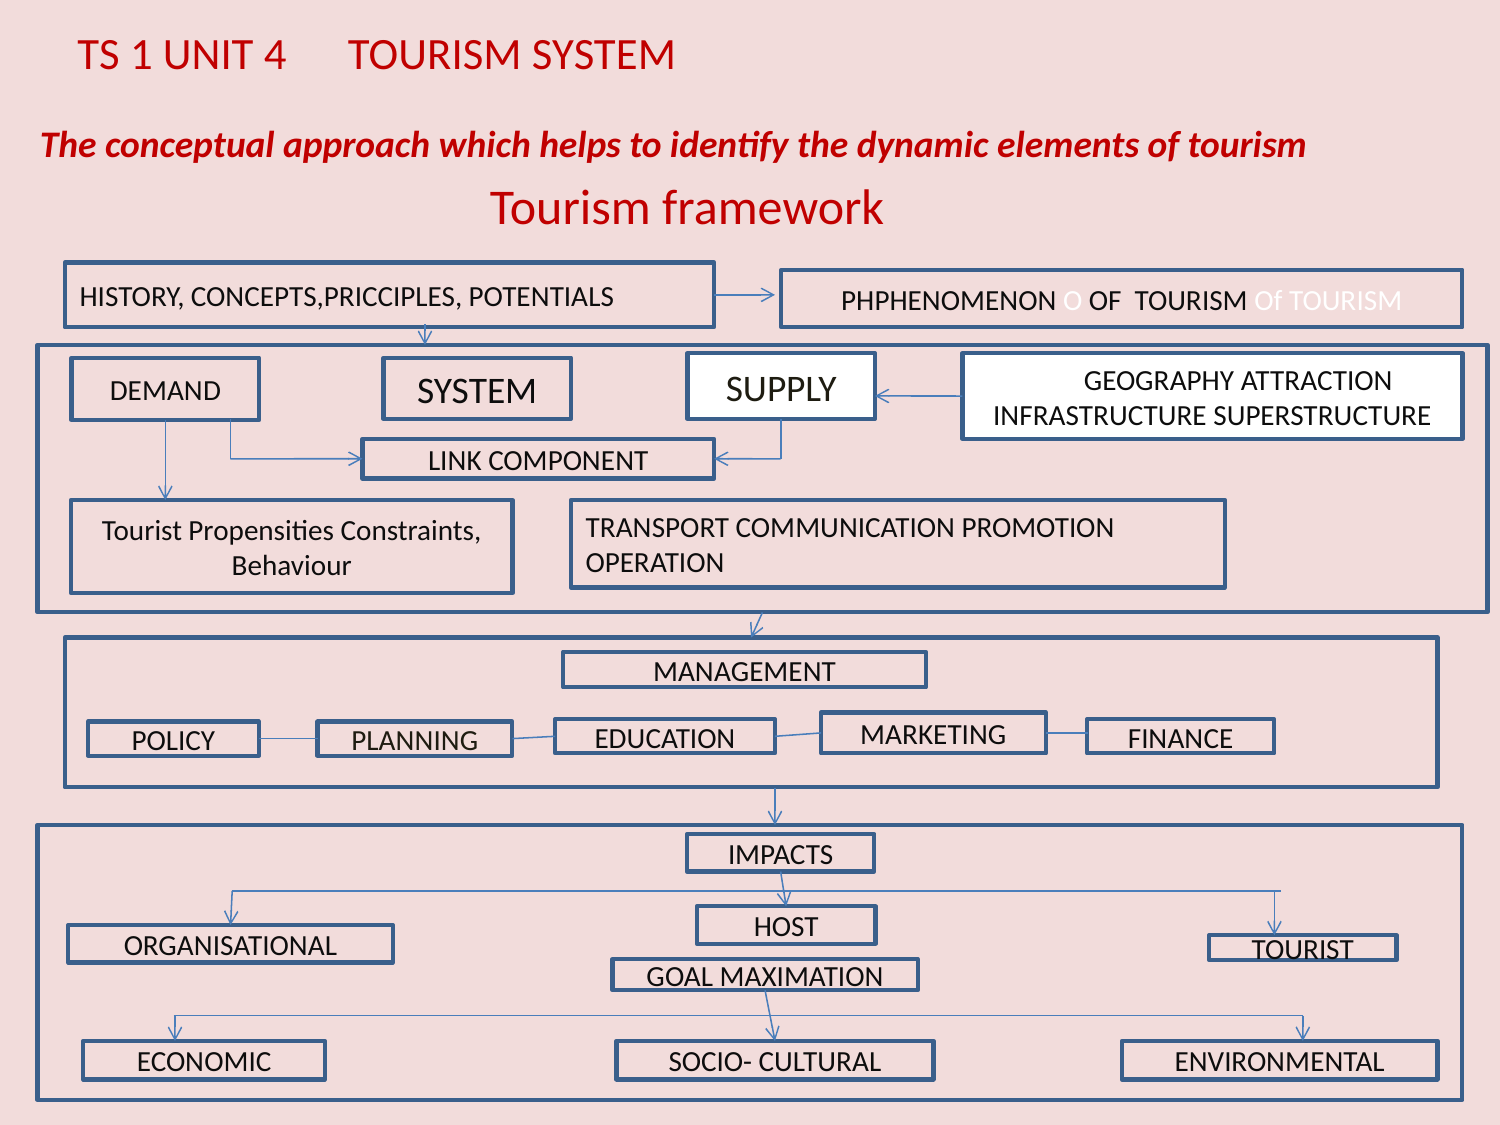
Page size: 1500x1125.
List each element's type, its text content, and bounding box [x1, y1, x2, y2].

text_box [764, 990, 776, 1014]
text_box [780, 871, 787, 907]
text_box [63, 635, 1440, 789]
text_box [35, 823, 1464, 1102]
text_box LINK COMPONENT [360, 437, 716, 481]
list The conceptual approach which helps to identify the dynamic elements of tourism Tourism framework [24, 112, 1488, 1100]
text_box PHPHENOMENON O OF TOURISM Of TOURISM [779, 268, 1464, 329]
text_box HISTORY, CONCEPTS,PRICCIPLES, POTENTIALS [63, 260, 716, 329]
title TS 1 UNIT 4 TOURISM SYSTEM [62, 0, 1413, 88]
text_box [35, 343, 1490, 614]
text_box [750, 612, 763, 638]
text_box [774, 732, 822, 737]
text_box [764, 1024, 776, 1042]
